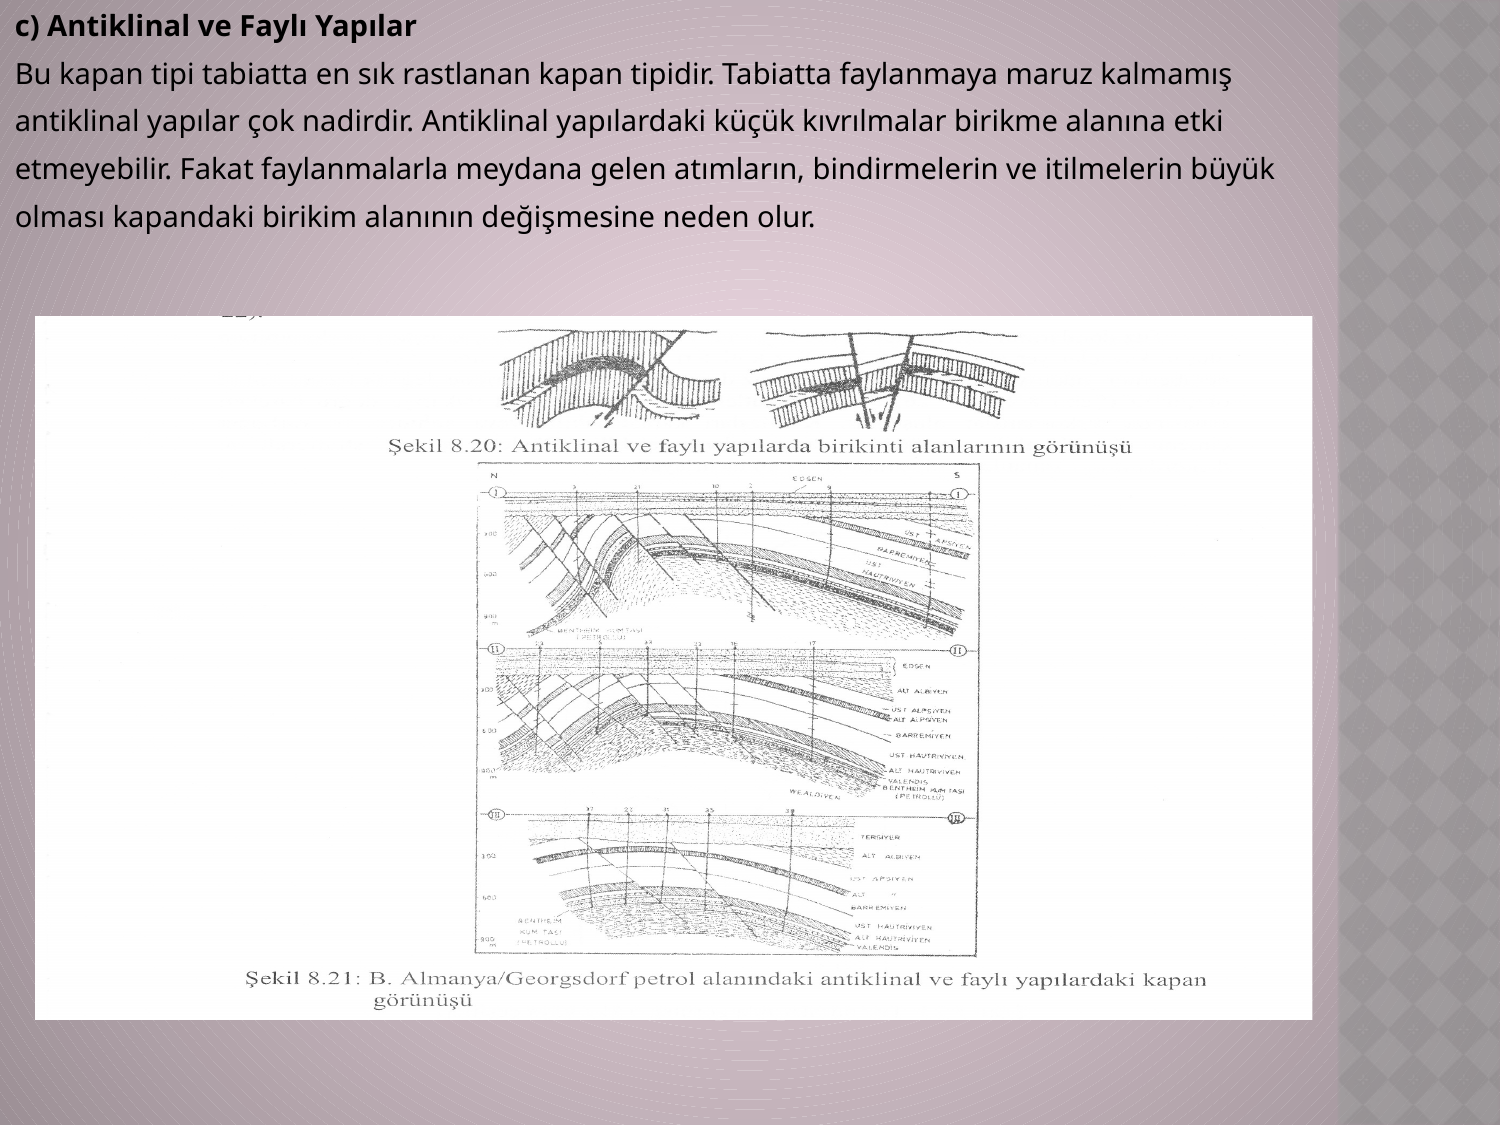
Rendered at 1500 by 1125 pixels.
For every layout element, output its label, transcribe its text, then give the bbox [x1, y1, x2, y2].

picture [35, 316, 1313, 1020]
list c) Antiklinal ve Faylı Yapılar Bu kapan tipi tabiatta en sık rastlanan kapan tipidir. Tabiatta faylanmaya maruz kalmamış antiklinal yapılar çok nadirdir. Antiklinal yapılardaki küçük kıvrılmalar birikme alanına etki etmeyebilir. Fakat faylanmalarla meydana gelen atımların, bindirmelerin ve itilmelerin büyük olması kapandaki birikim alanının değişmesine neden olur. [0, 0, 1336, 293]
